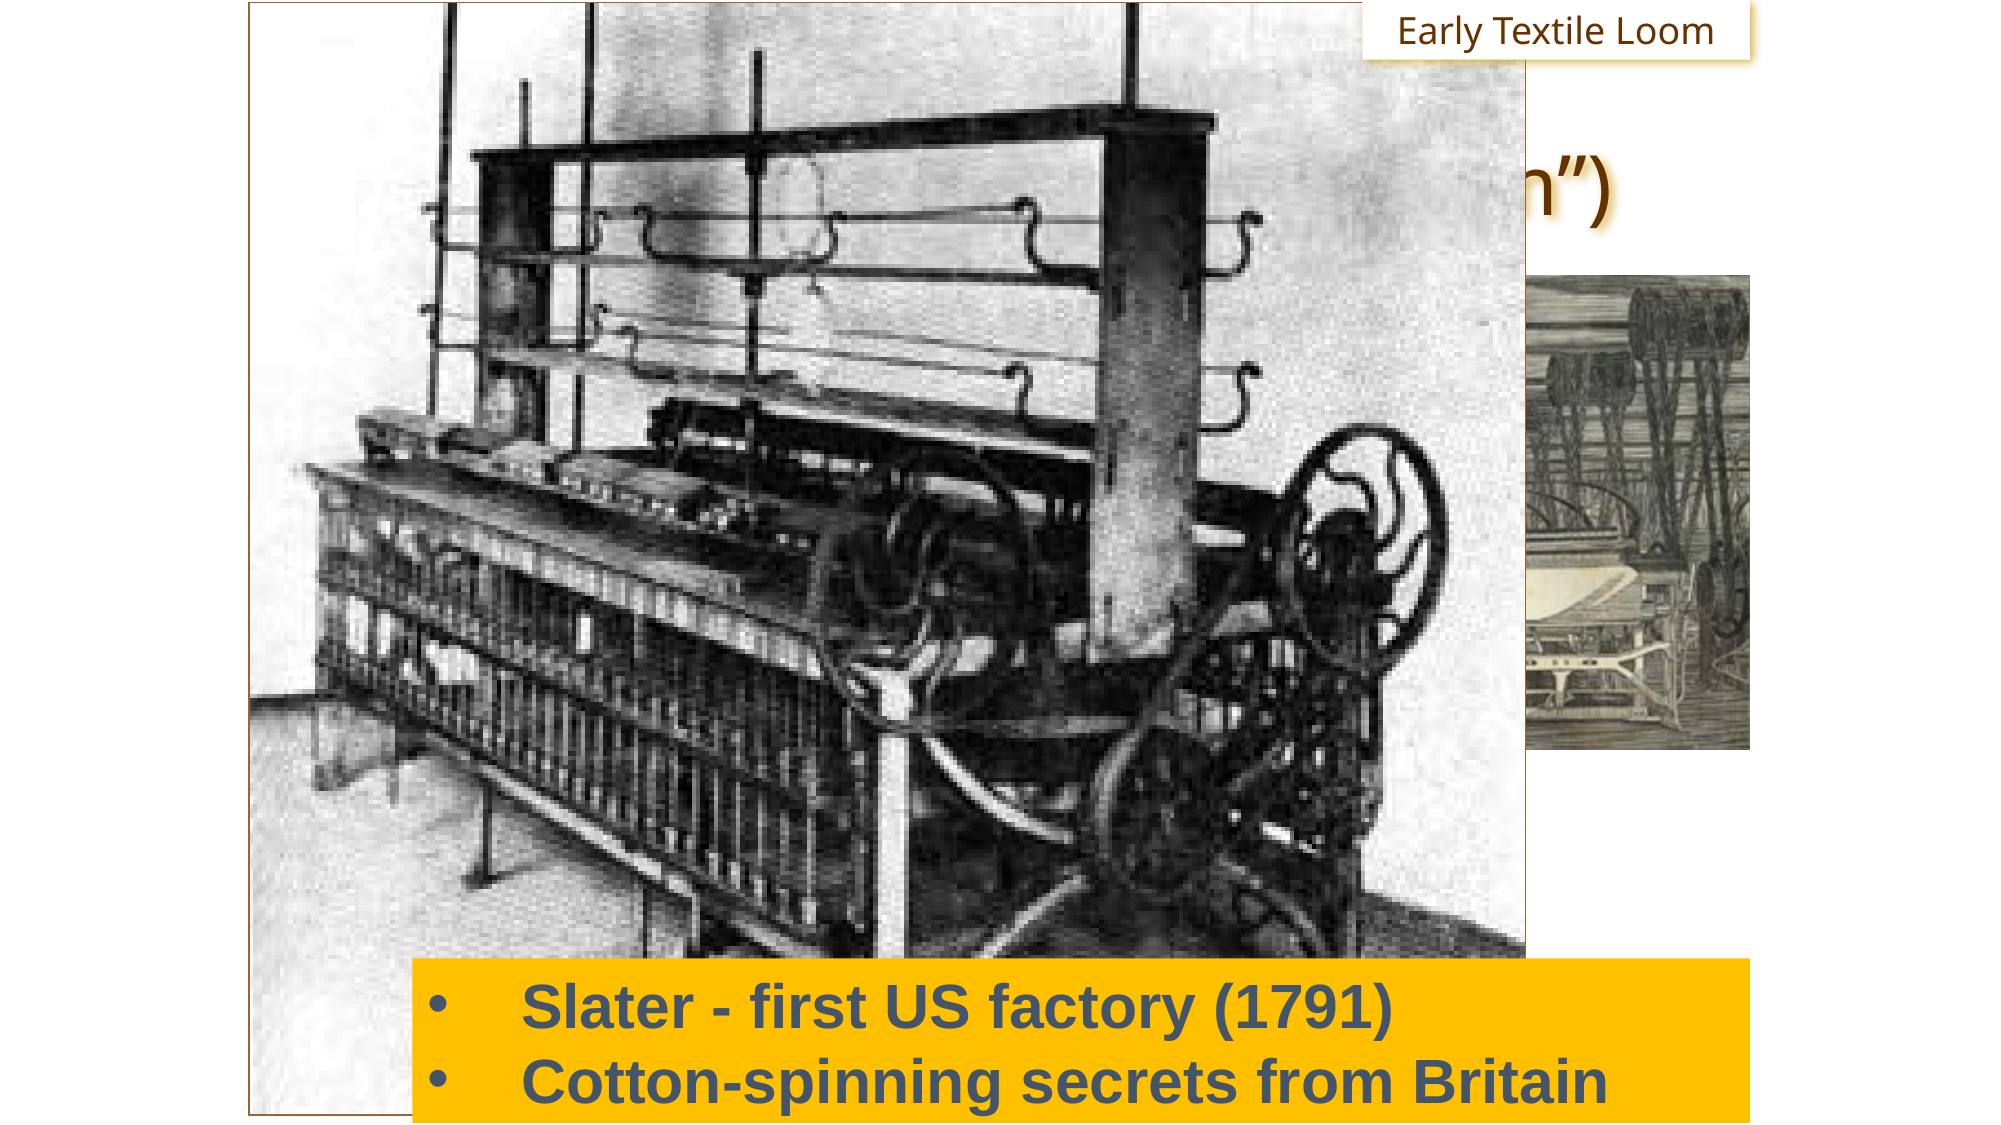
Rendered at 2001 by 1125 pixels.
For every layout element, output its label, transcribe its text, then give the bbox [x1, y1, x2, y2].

picture [249, 3, 1751, 1115]
text_box Slater - first US factory (1791) Cotton-spinning secrets from Britain [412, 958, 1750, 1123]
text_box Early Textile Loom [1362, 0, 1750, 60]
text_box Samuel Slater (“Father of the Factory System”) [1526, 71, 1688, 240]
